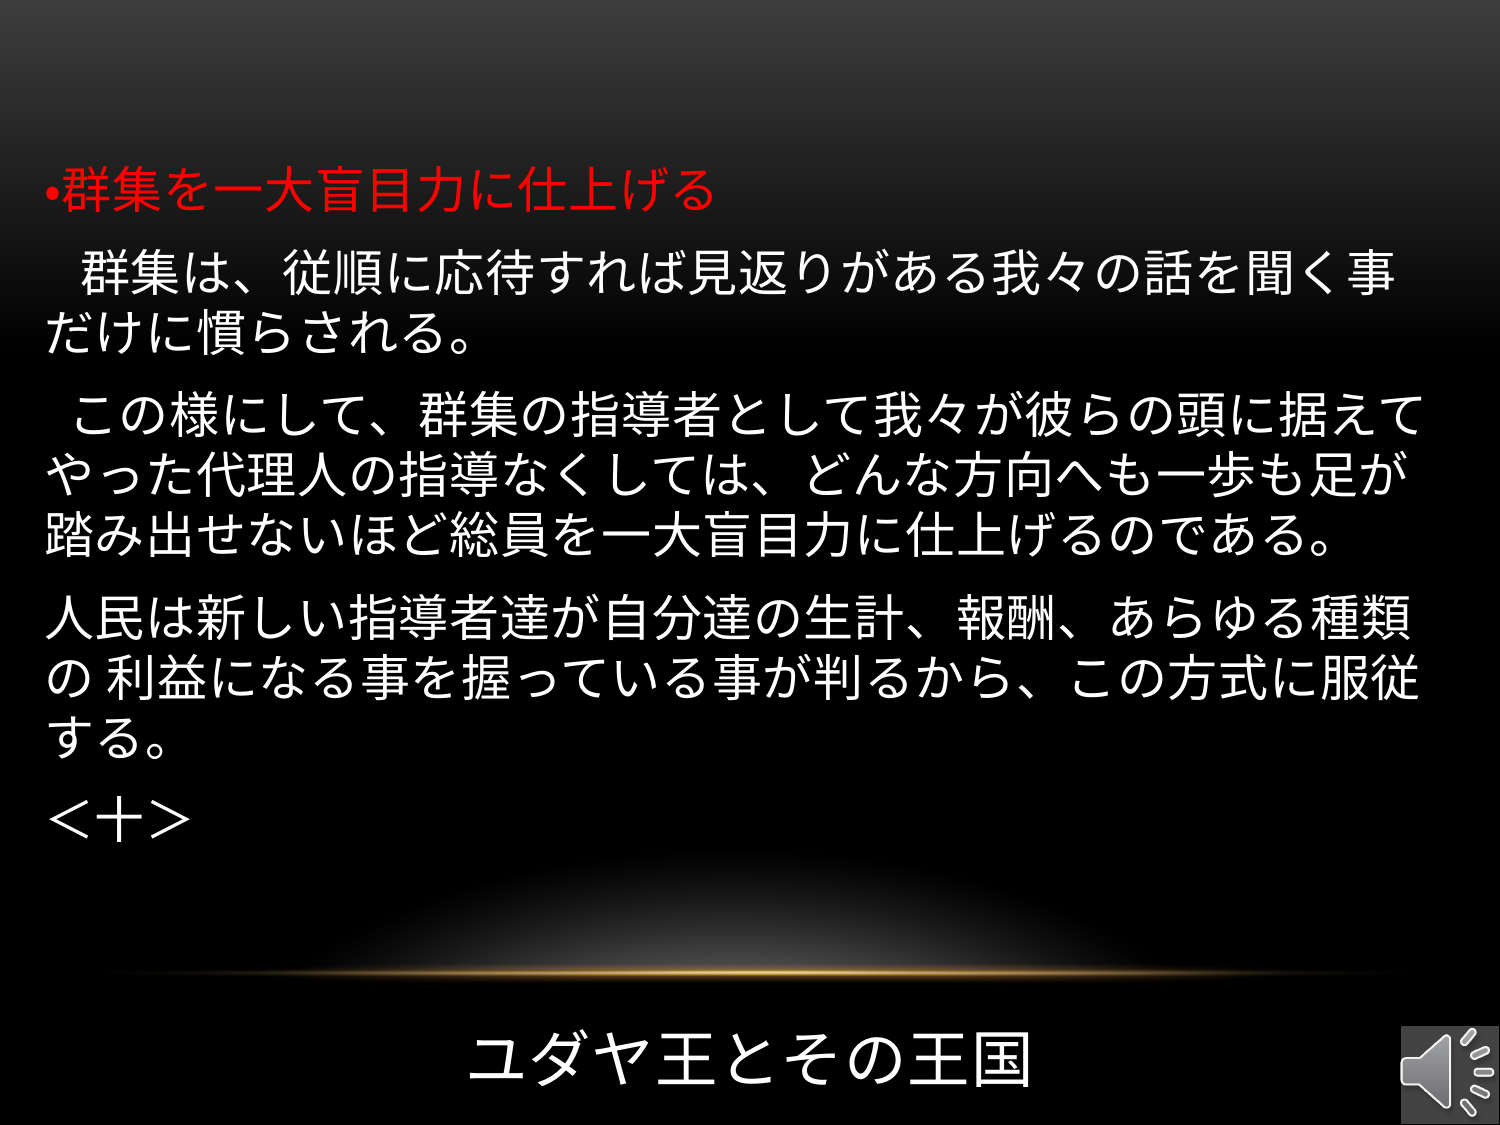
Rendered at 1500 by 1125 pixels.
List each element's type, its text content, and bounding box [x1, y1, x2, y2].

list ・群集を一大盲目力に仕上げる 群集は、従順に応待すれば見返りがある我々の話を聞く事だけに慣らされる。 この様にして、群集の指導者として我々が彼らの頭に据えてやった代理人の指導なくしては、どんな方向へも一歩も足が踏み出せないほど総員を一大盲目力に仕上げるのである。 人民は新しい指導者達が自分達の生計、報酬、あらゆる種類の 利益になる事を握っている事が判るから、この方式に服従する。 ＜十＞ [29, 30, 1459, 976]
picture [0, 0, 1500, 1125]
title ユダヤ王とその王国 [99, 976, 1400, 1125]
